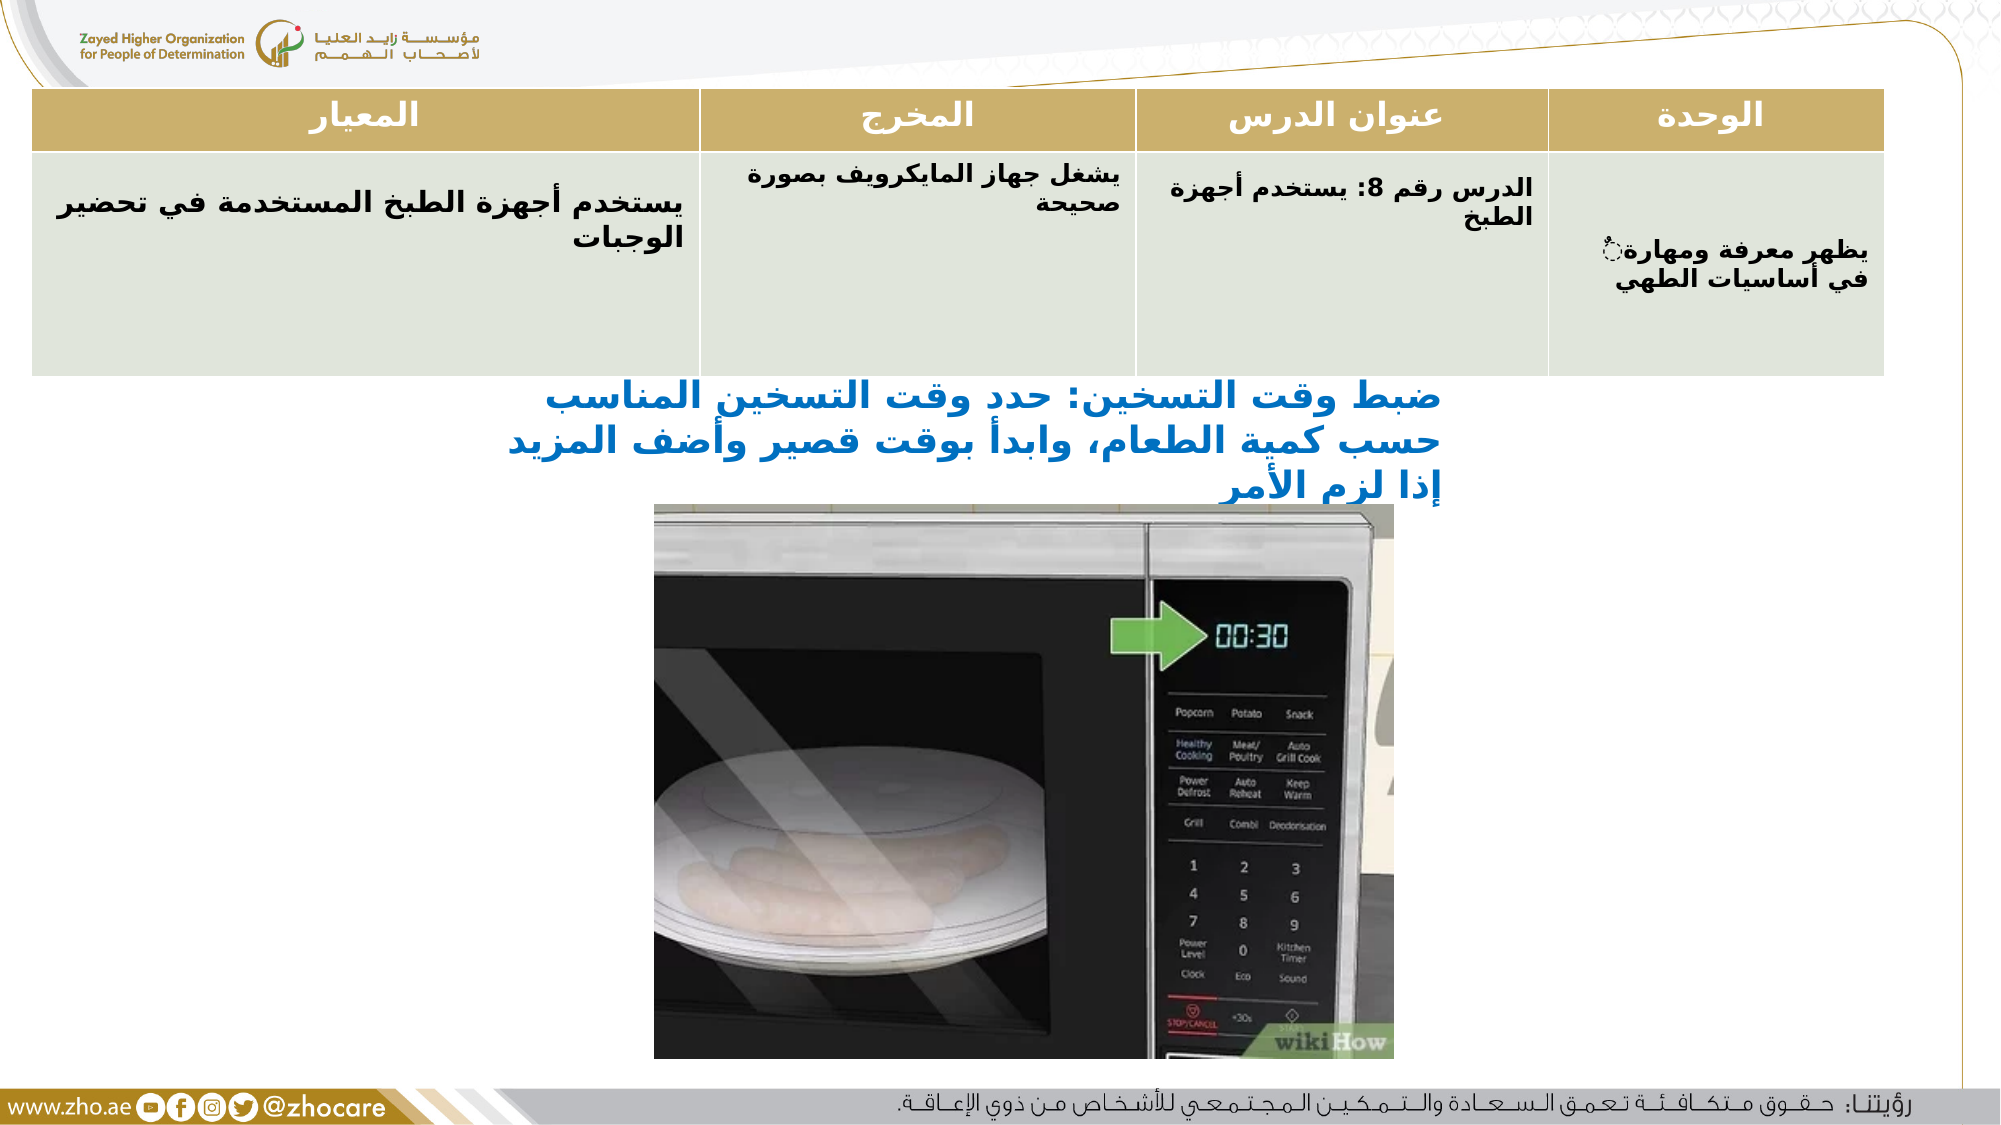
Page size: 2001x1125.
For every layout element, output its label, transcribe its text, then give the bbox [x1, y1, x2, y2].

table_header المخرج [701, 89, 1135, 151]
table_header الوحدة [1549, 89, 1884, 151]
picture [0, 0, 2001, 1125]
table_cell الدرس رقم 8: يستخدم أجهزة الطبخ [1137, 153, 1548, 376]
table_cell ٌيظهر معرفة ومهارة في أساسيات الطهي [1549, 153, 1884, 376]
table_cell يشغل جهاز المايكرويف بصورة صحيحة [701, 153, 1135, 376]
text_box ضبط وقت التسخين: حدد وقت التسخين المناسب حسب كمية الطعام، وابدأ بوقت قصير وأضف المزيد إذا لزم الأمر [457, 377, 1458, 514]
table_cell يستخدم أجهزة الطبخ المستخدمة في تحضير الوجبات [32, 153, 699, 376]
table_header المعيار [32, 89, 699, 151]
table_header عنوان الدرس [1137, 89, 1548, 151]
